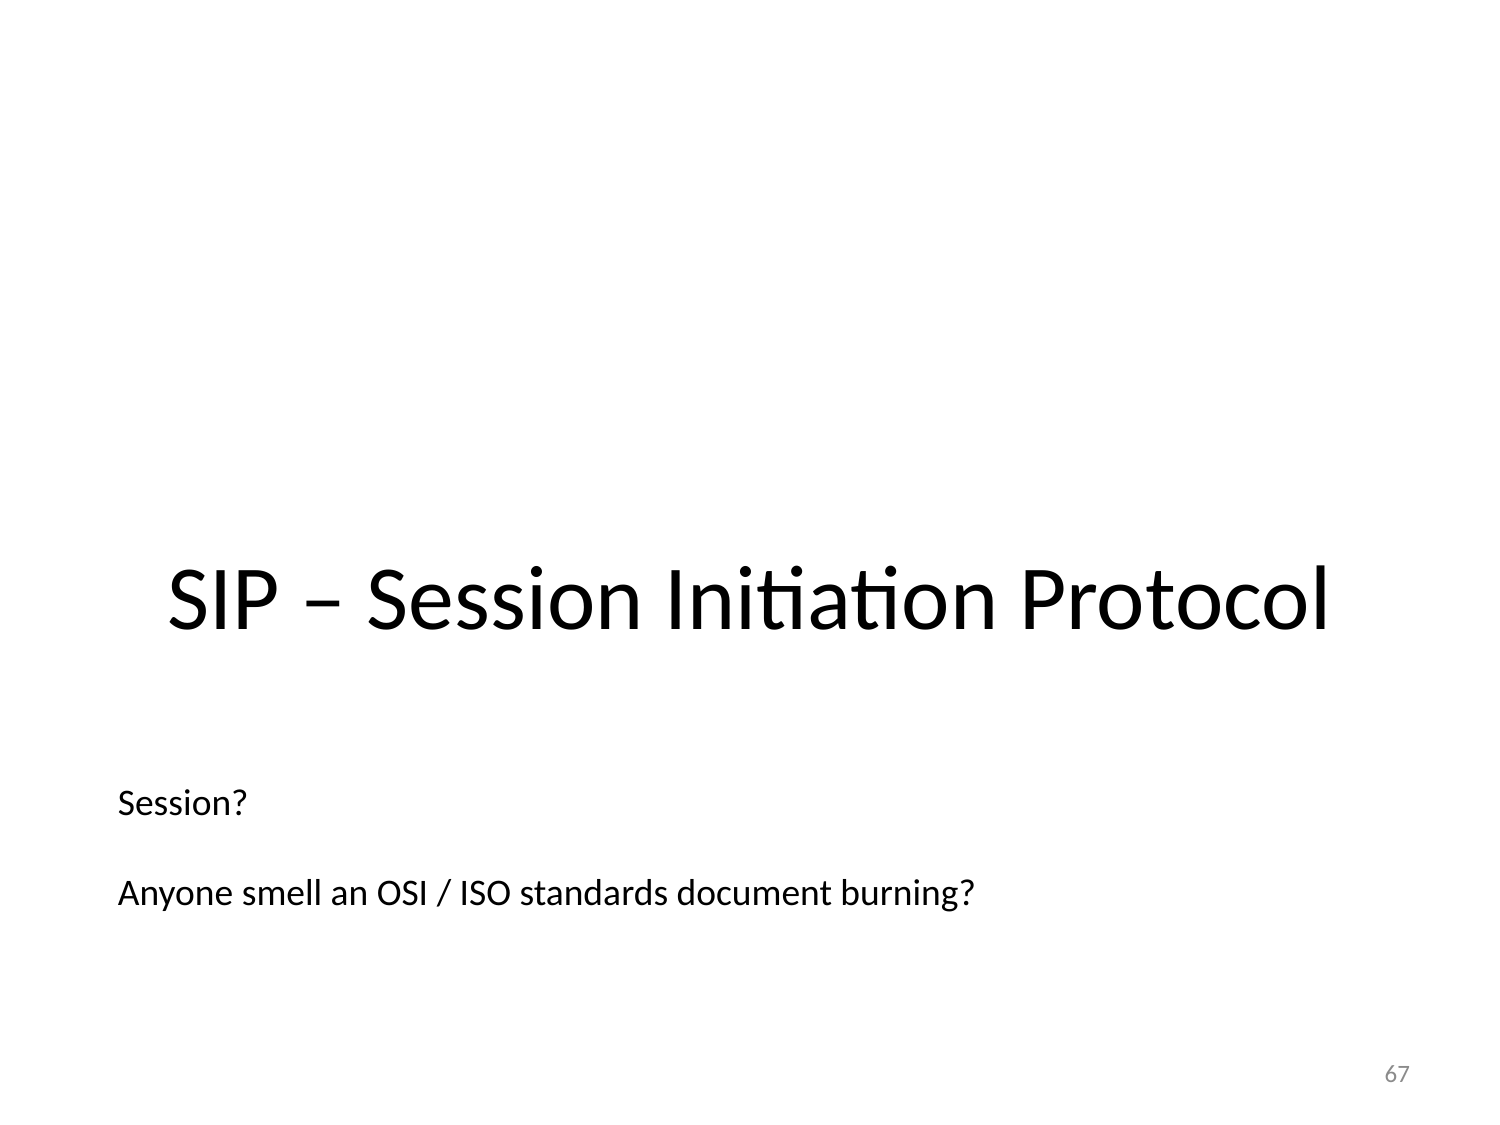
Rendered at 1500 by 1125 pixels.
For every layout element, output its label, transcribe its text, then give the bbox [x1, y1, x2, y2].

title SIP – Session Initiation Protocol [75, 498, 1425, 687]
text_box Session? Anyone smell an OSI / ISO standards document burning? [103, 771, 1159, 921]
slide_number 67 [1074, 1042, 1425, 1103]
